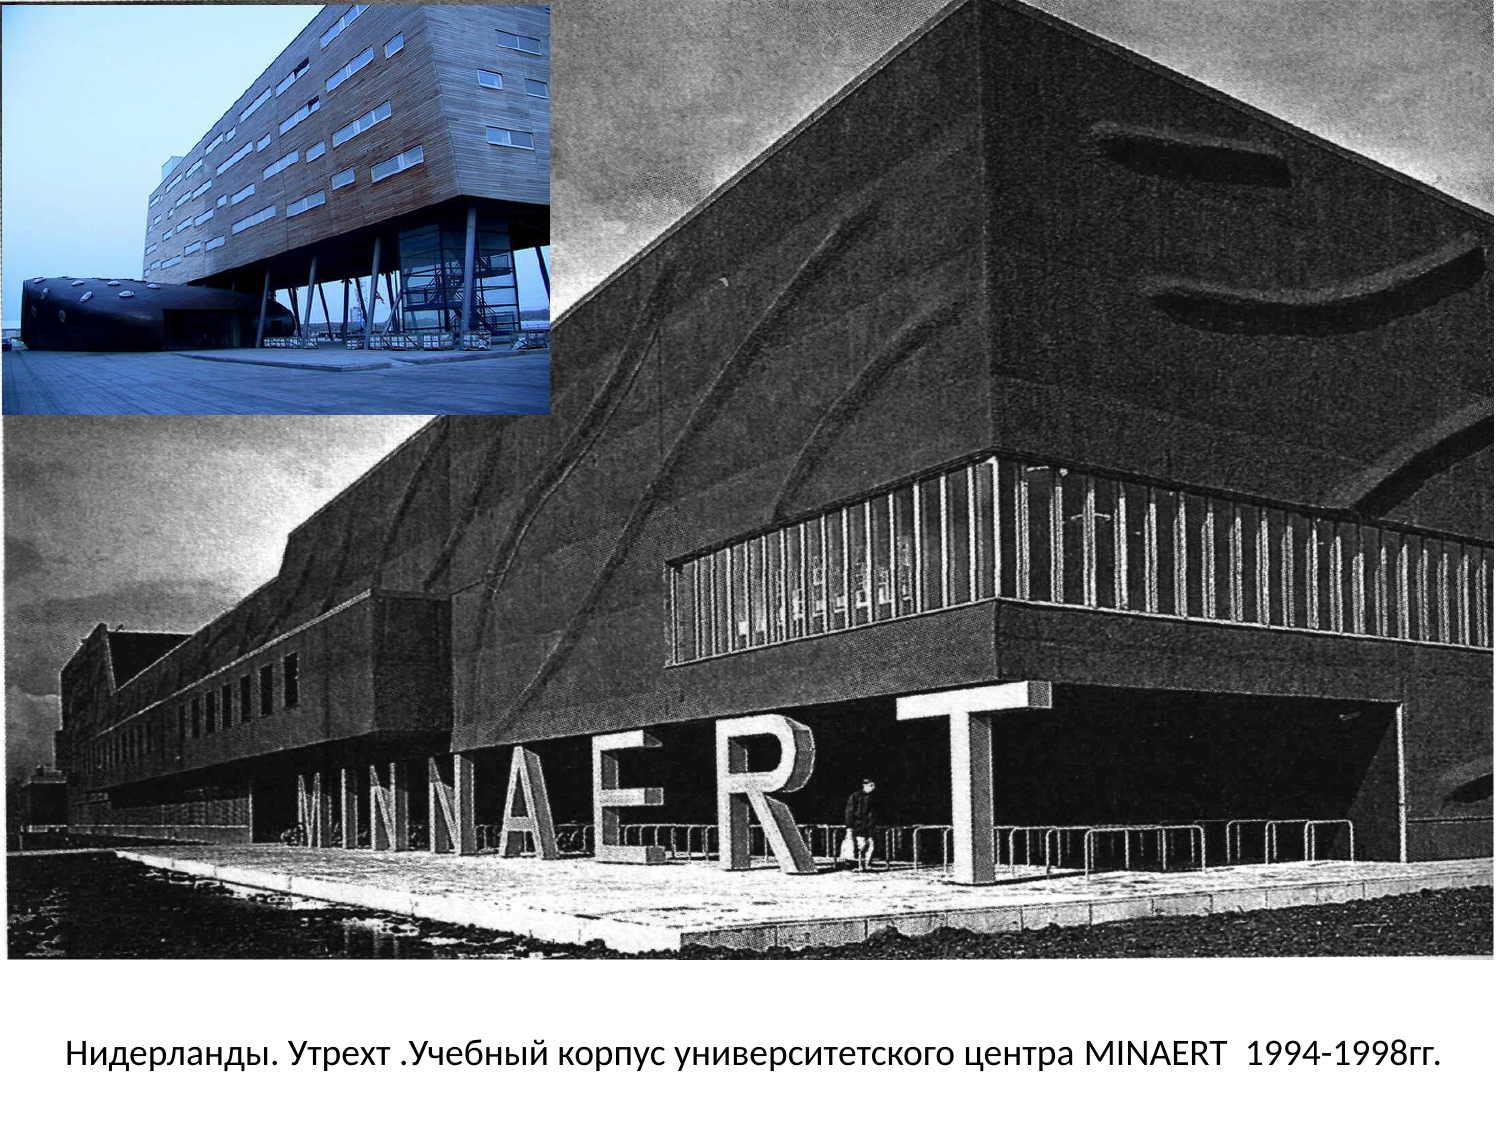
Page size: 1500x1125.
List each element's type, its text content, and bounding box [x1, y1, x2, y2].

picture [0, 0, 1495, 961]
text_box Нидерланды. Утрехт .Учебный корпус университетского центра MINAERT 1994-1998гг. [3, 1020, 1500, 1081]
